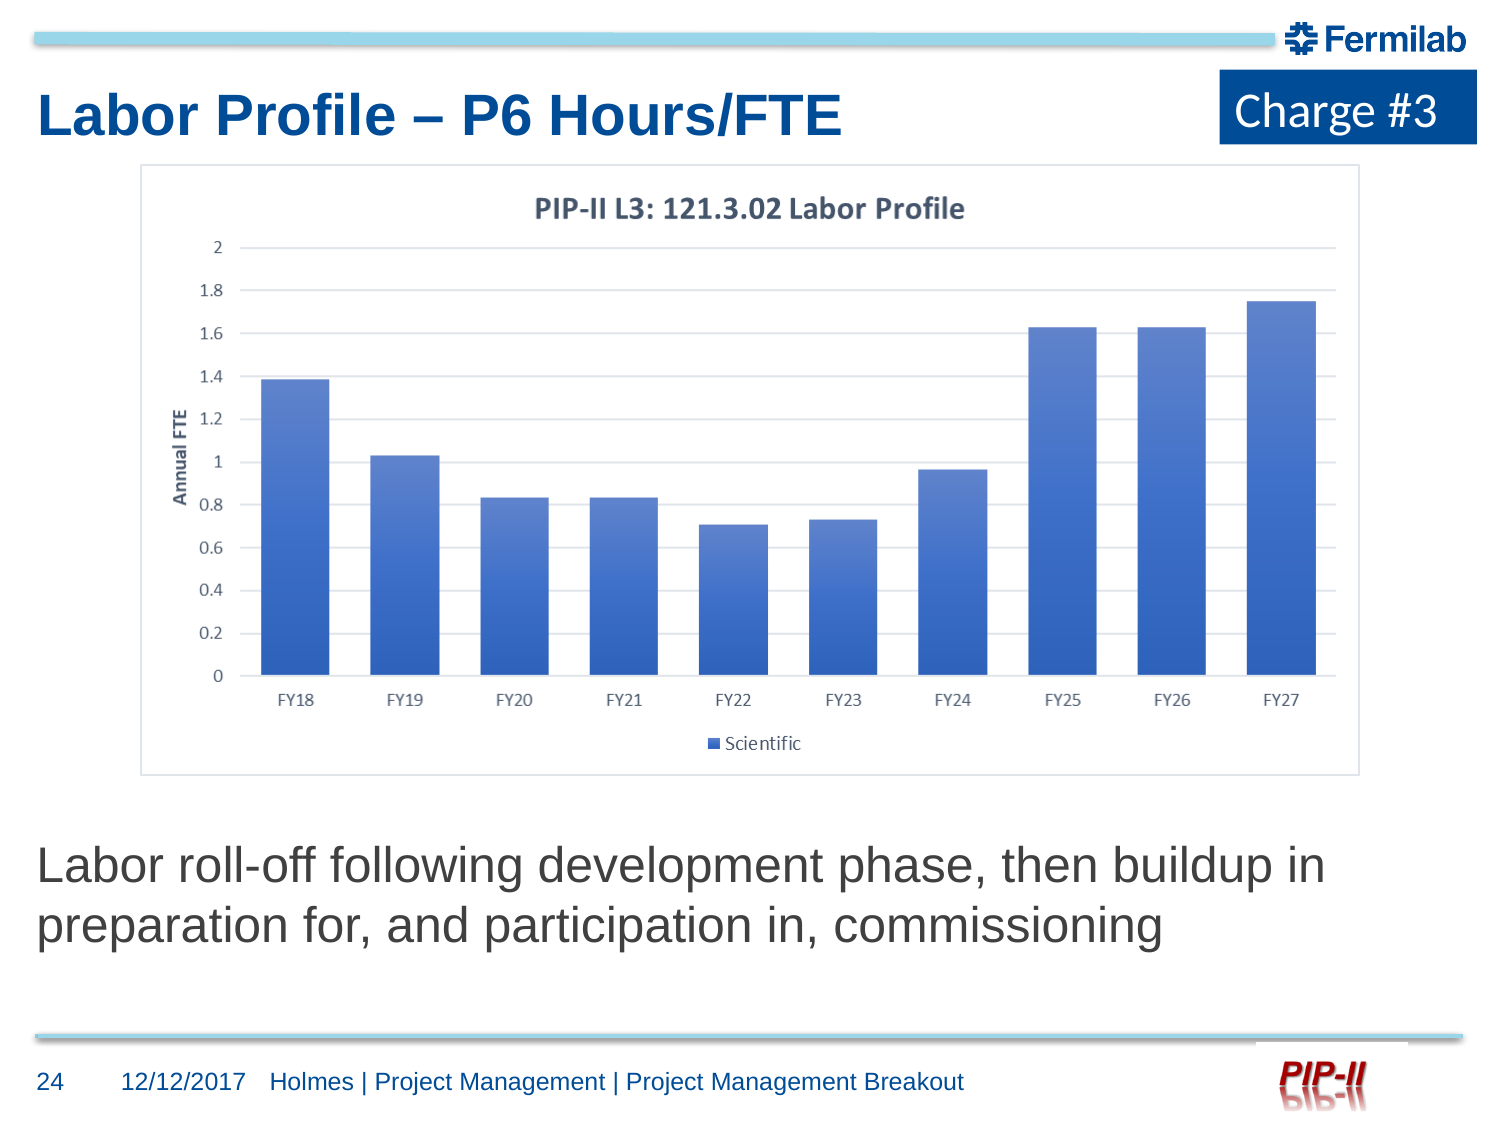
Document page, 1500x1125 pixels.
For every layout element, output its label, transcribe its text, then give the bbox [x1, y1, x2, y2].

text_box Charge #3 [1219, 69, 1477, 145]
picture [140, 164, 1360, 776]
slide_number 24 [36, 1065, 105, 1105]
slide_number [120, 1065, 249, 1106]
list Labor roll-off following development phase, then buildup in preparation for, and participation in, commissioning [36, 832, 1460, 1033]
picture [1256, 1042, 1408, 1125]
picture [1285, 22, 1466, 55]
footer Holmes | Project Management | Project Management Breakout [269, 1065, 1179, 1105]
title Labor Profile – P6 Hours/FTE [37, 76, 1463, 147]
